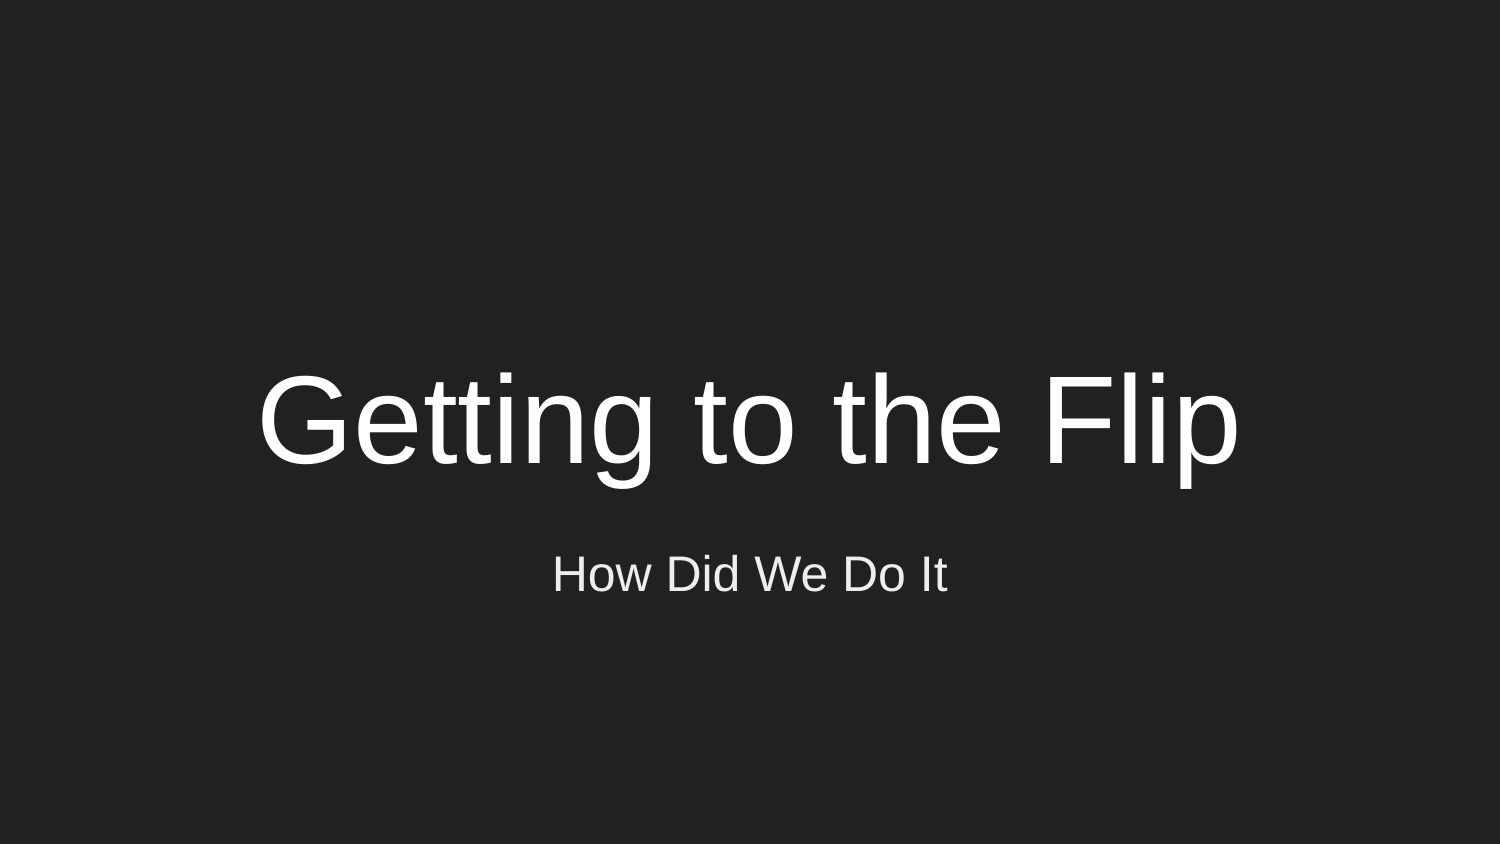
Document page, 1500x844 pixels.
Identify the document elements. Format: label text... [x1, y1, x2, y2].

title Getting to the Flip [51, 181, 1449, 504]
list How Did We Do It [51, 517, 1449, 731]
